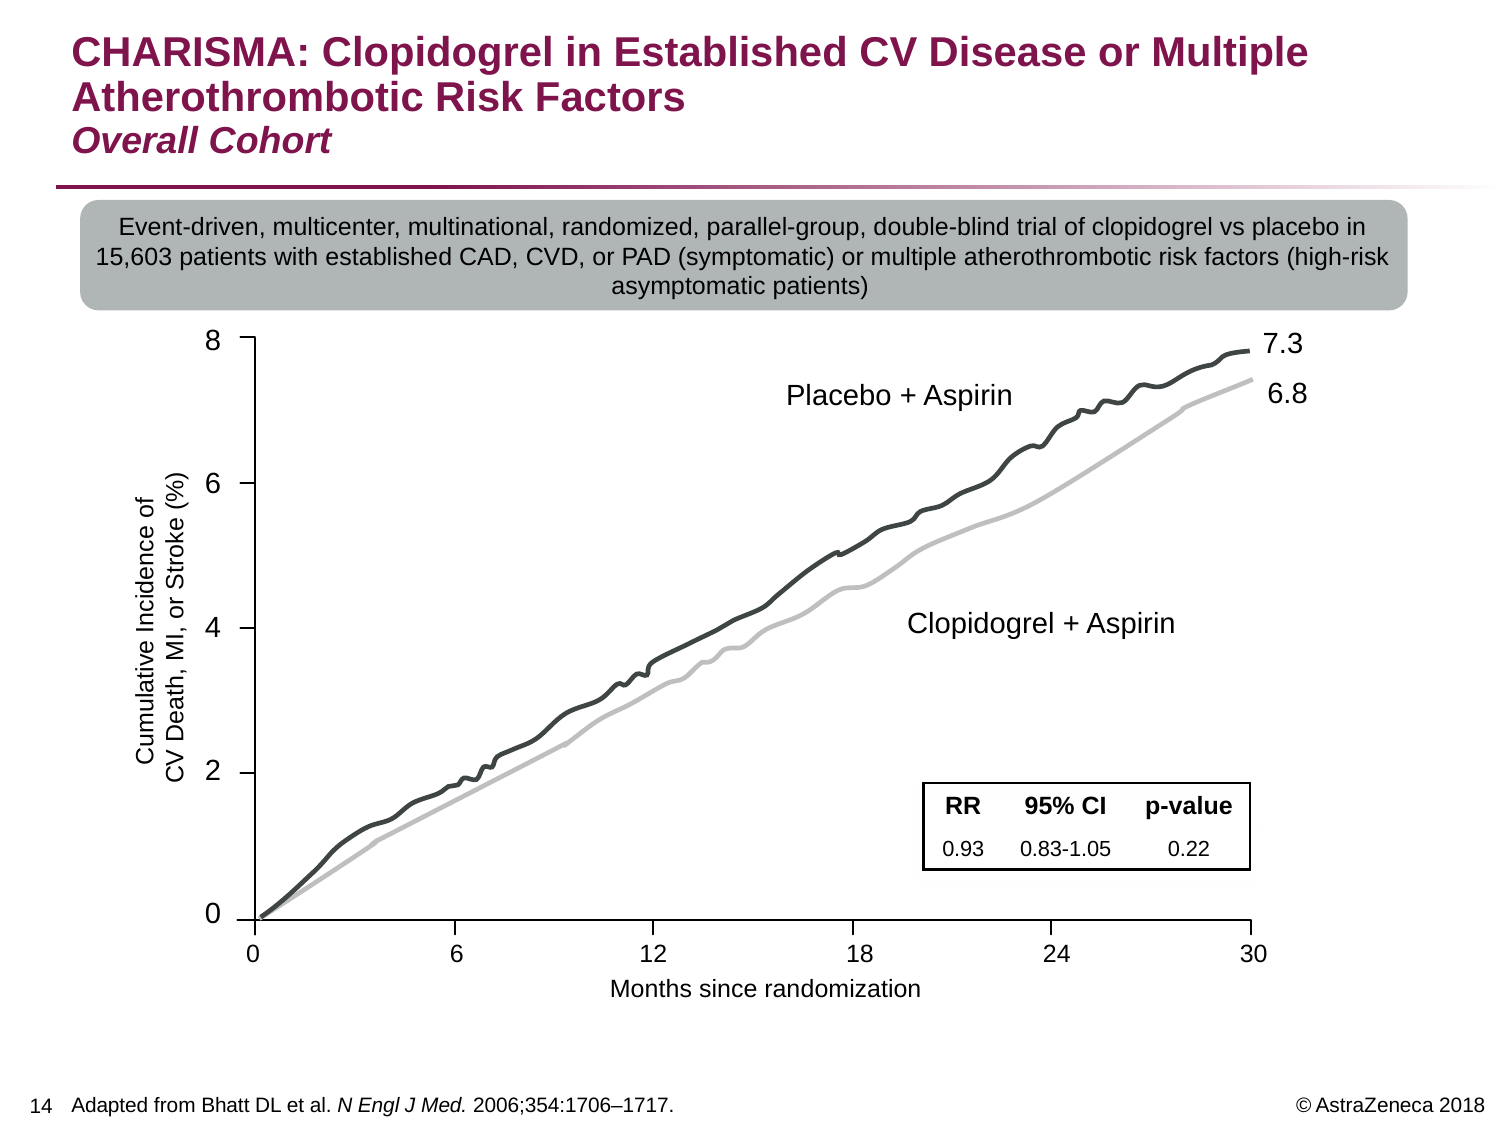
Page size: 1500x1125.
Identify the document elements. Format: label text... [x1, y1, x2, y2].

slide_number 13 [0, 1081, 56, 1125]
text_box Event-driven, multicenter, multinational, randomized, parallel-group, double-blind trial of clopidogrel vs placebo in 15,603 patients with established CAD, CVD, or PAD (symptomatic) or multiple atherothrombotic risk factors (high-risk asymptomatic patients) [79, 199, 1409, 311]
title CHARISMA: Clopidogrel in Established CV Disease or Multiple Atherothrombotic Risk Factors Overall Cohort [56, 37, 1444, 169]
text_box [121, 314, 1324, 1011]
list Adapted from Bhatt DL et al. N Engl J Med. 2006;354:1706–1717. [56, 959, 1269, 1125]
